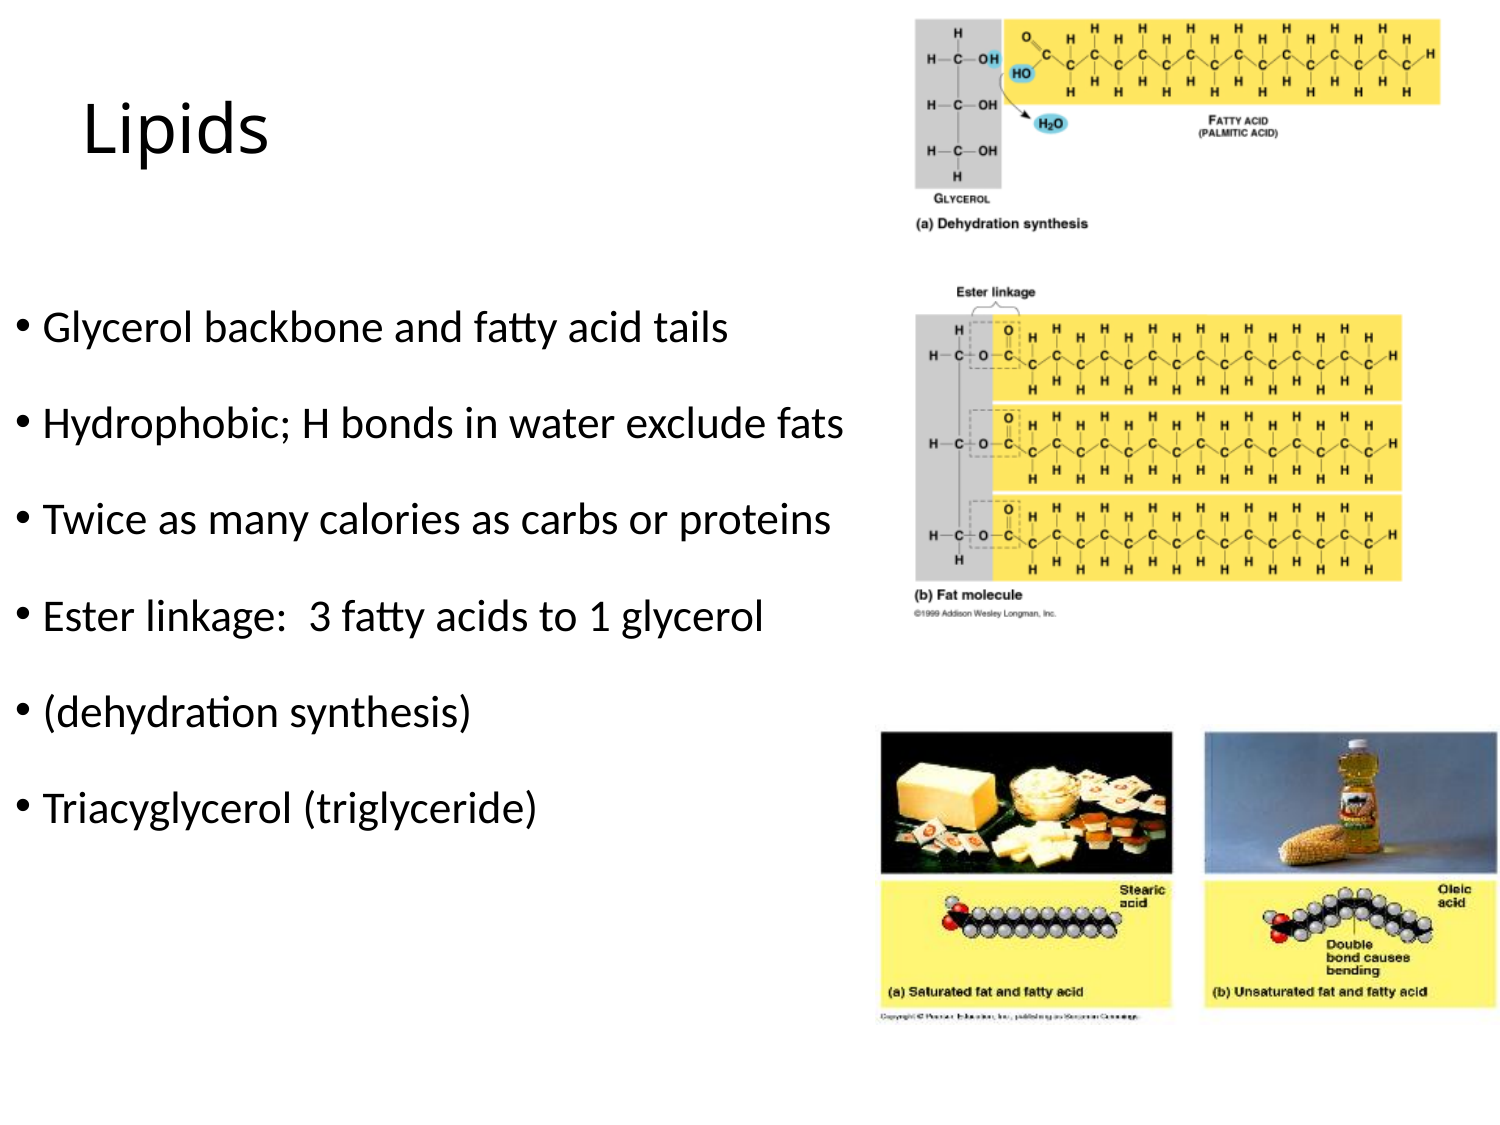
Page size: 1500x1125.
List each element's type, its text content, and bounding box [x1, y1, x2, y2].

picture [874, 724, 1500, 1025]
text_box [899, 4, 1455, 630]
list Glycerol backbone and fatty acid tails Hydrophobic; H bonds in water exclude fats Twice as many calories as carbs or proteins Ester linkage: 3 fatty acids to 1 glycerol (dehydration synthesis) Triacyglycerol (triglyceride) [0, 262, 963, 938]
title Lipids [66, 37, 899, 225]
